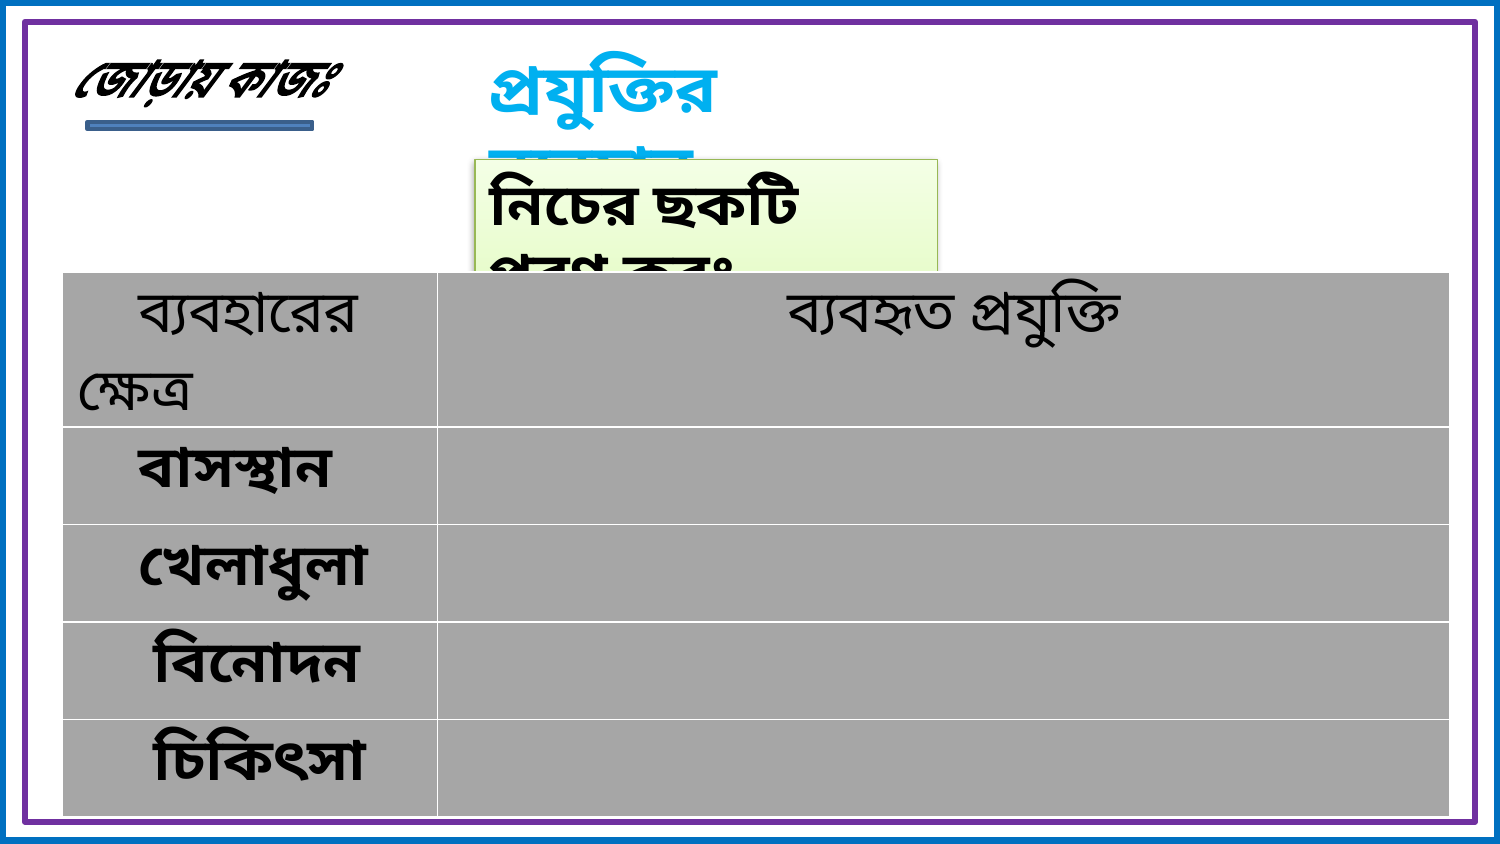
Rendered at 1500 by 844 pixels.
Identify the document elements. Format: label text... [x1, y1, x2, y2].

table_cell [438, 720, 1449, 816]
table_cell খেলাধুলা [63, 525, 437, 621]
table_cell বাসস্থান [63, 428, 437, 524]
text_box নিচের ছকটি পূরণ করঃ [474, 159, 938, 271]
text_box [23, 20, 1477, 824]
table_header ব্যবহারের ক্ষেত্র [63, 273, 437, 426]
table_cell [438, 428, 1449, 524]
table_cell [438, 525, 1449, 621]
table_cell বিনোদন [63, 623, 437, 719]
text_box প্রযুক্তির ব্যবহার [474, 38, 950, 214]
table_cell [438, 623, 1449, 719]
table_header ব্যবহৃত প্রযুক্তি [438, 273, 1449, 426]
text_box [0, 0, 1500, 844]
table_cell চিকিৎসা [63, 720, 437, 816]
text_box [85, 120, 314, 131]
